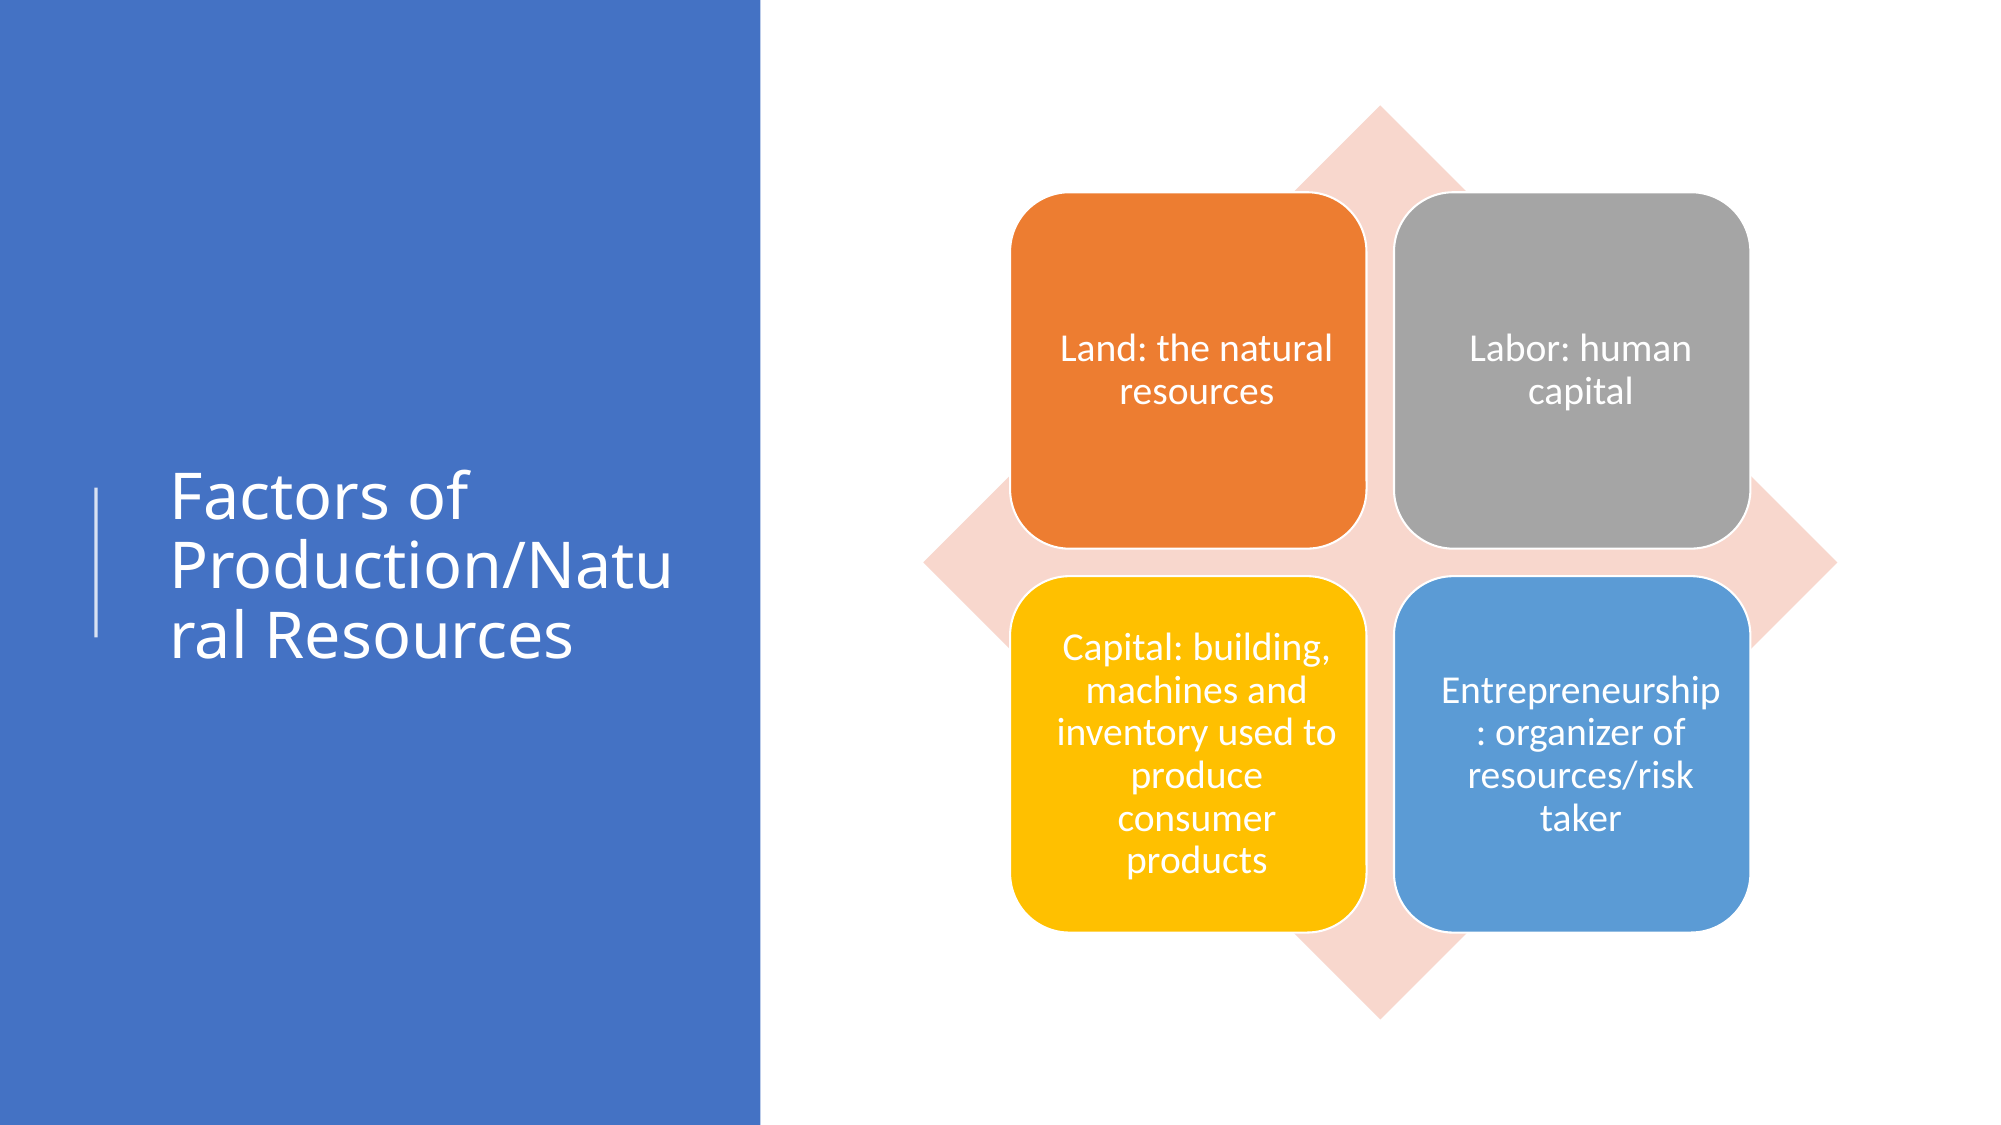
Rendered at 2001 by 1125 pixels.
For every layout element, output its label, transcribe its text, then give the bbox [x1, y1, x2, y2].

title Factors of Production/Natural Resources [154, 116, 708, 1020]
text_box [0, 0, 761, 1125]
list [866, 105, 1895, 1020]
